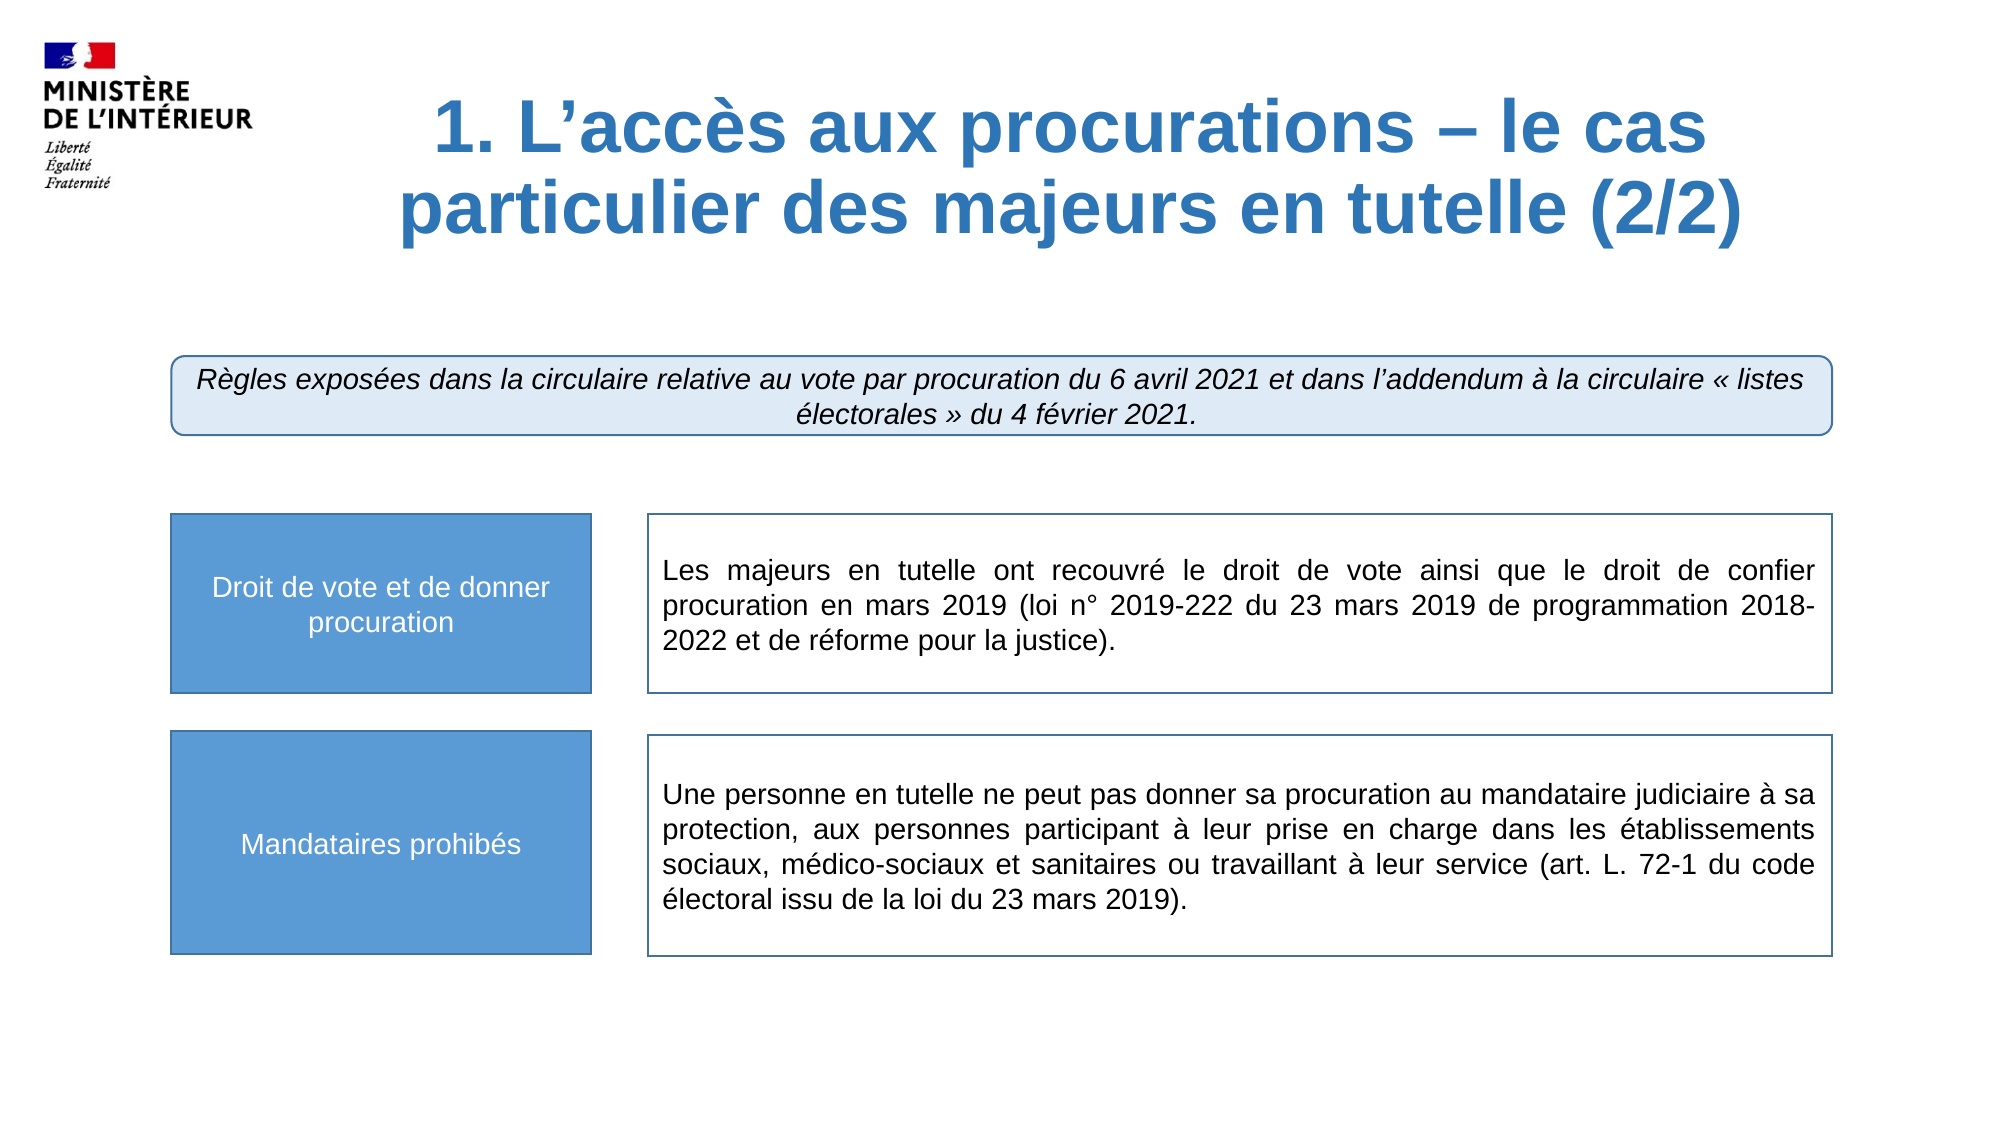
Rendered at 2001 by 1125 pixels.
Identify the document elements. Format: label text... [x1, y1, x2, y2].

picture [44, 42, 257, 191]
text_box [171, 730, 1833, 956]
text_box Règles exposées dans la circulaire relative au vote par procuration du 6 avril 2021 et dans l’addendum à la circulaire « listes électorales » du 4 février 2021. [170, 355, 1834, 437]
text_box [171, 513, 1833, 694]
title 1. L’accès aux procurations – le cas particulier des majeurs en tutelle (2/2) [280, 59, 1863, 278]
